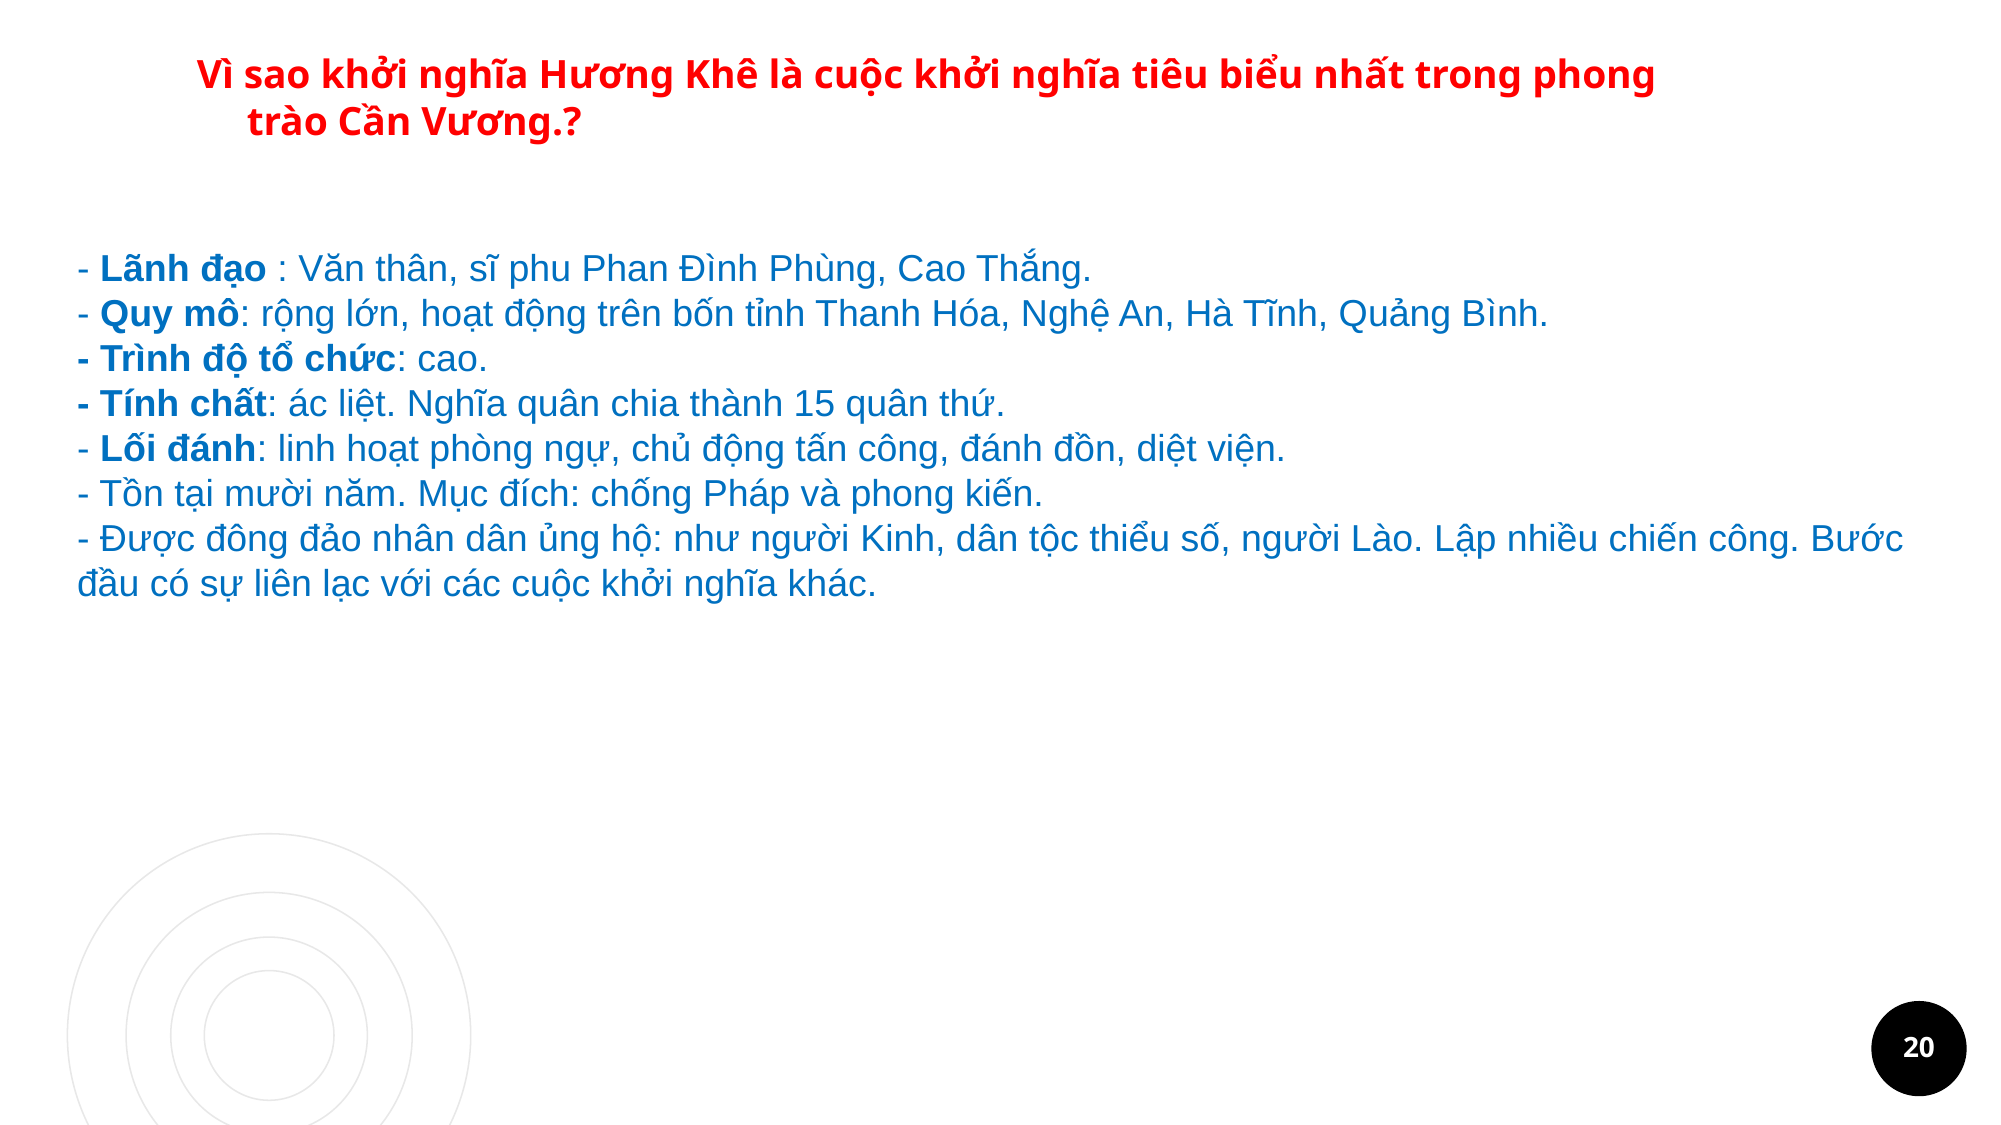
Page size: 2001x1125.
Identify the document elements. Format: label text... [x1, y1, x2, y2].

list Vì sao khởi nghĩa Hương Khê là cuộc khởi nghĩa tiêu biểu nhất trong phong trào Cần Vương.? [131, 101, 1684, 215]
text_box - Lãnh đạo : Văn thân, sĩ phu Phan Đình Phùng, Cao Thắng. - Quy mô: rộng lớn, hoạt động trên bốn tỉnh Thanh Hóa, Nghệ An, Hà Tĩnh, Quảng Bình. - Trình độ tổ chức: cao. - Tính chất: ác liệt. Nghĩa quân chia thành 15 quân thứ. - Lối đánh: linh hoạt phòng ngự, chủ động tấn công, đánh đồn, diệt viện. - Tồn tại mười năm. Mục đích: chống Pháp và phong kiến. - Được đông đảo nhân dân ủng hộ: như người Kinh, dân tộc thiểu số, người Lào. Lập nhiều chiến công. Bước đầu có sự liên lạc với các cuộc khởi nghĩa khác. [62, 236, 1950, 612]
slide_number 20 [1871, 1000, 1967, 1097]
